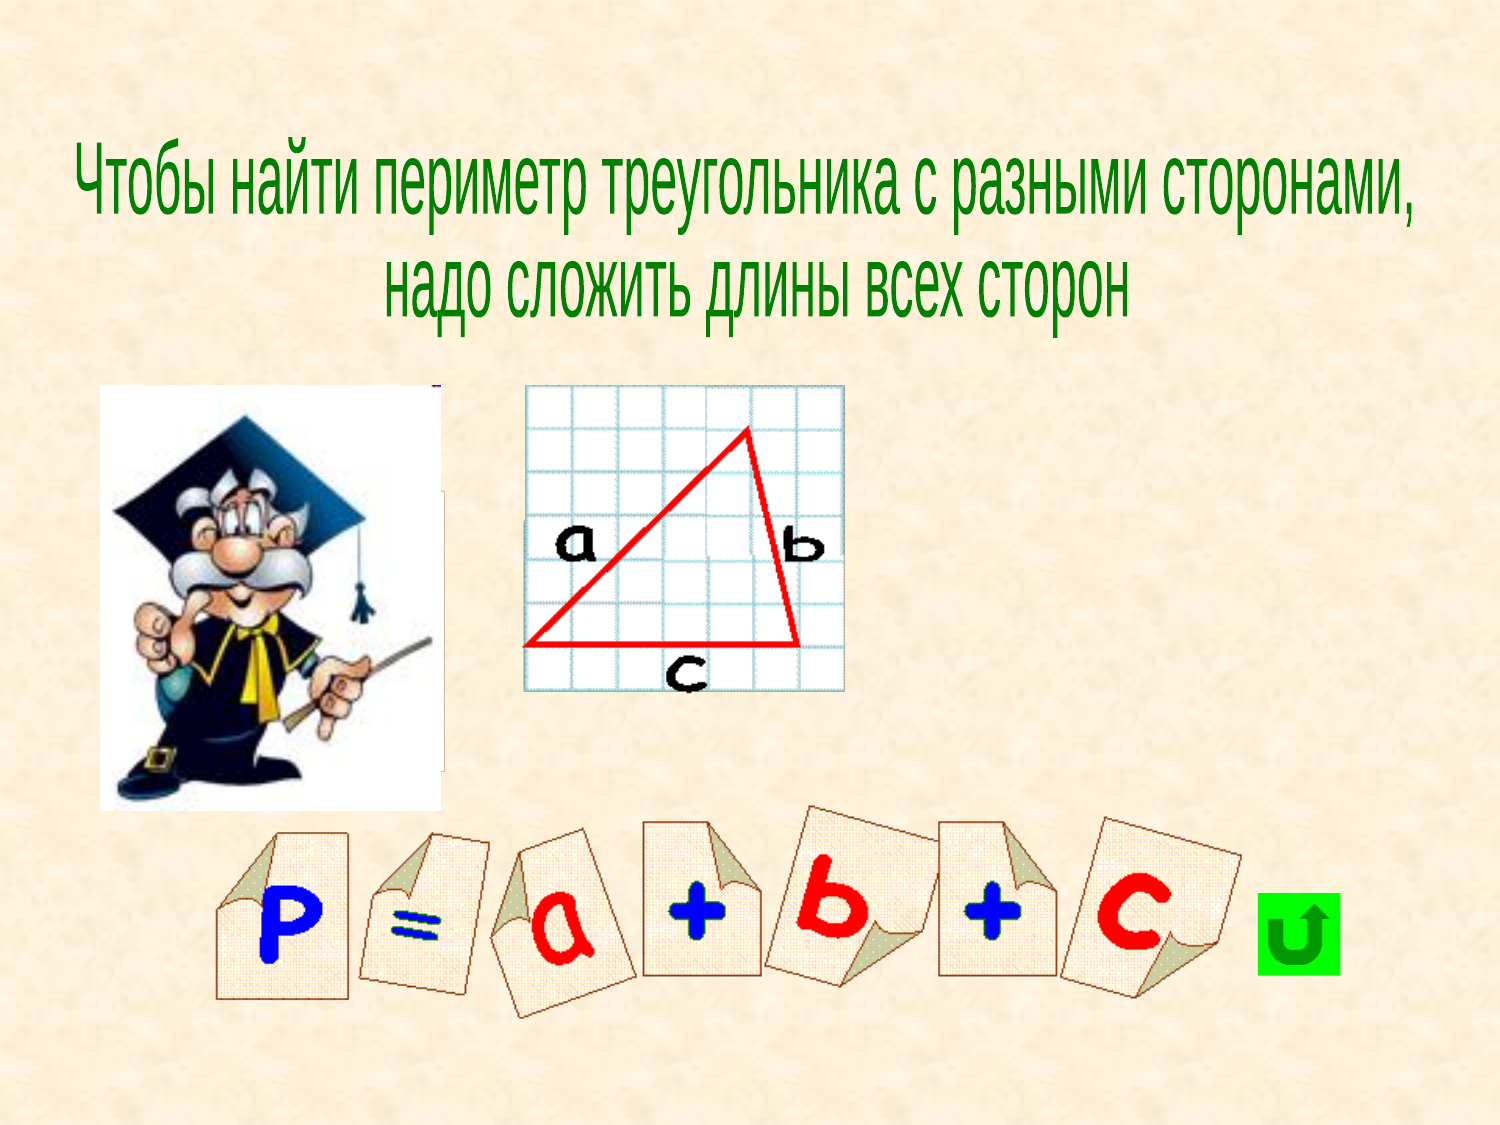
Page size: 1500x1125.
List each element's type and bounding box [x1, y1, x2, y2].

picture [0, 0, 1500, 1125]
text_box [76, 136, 1412, 1022]
